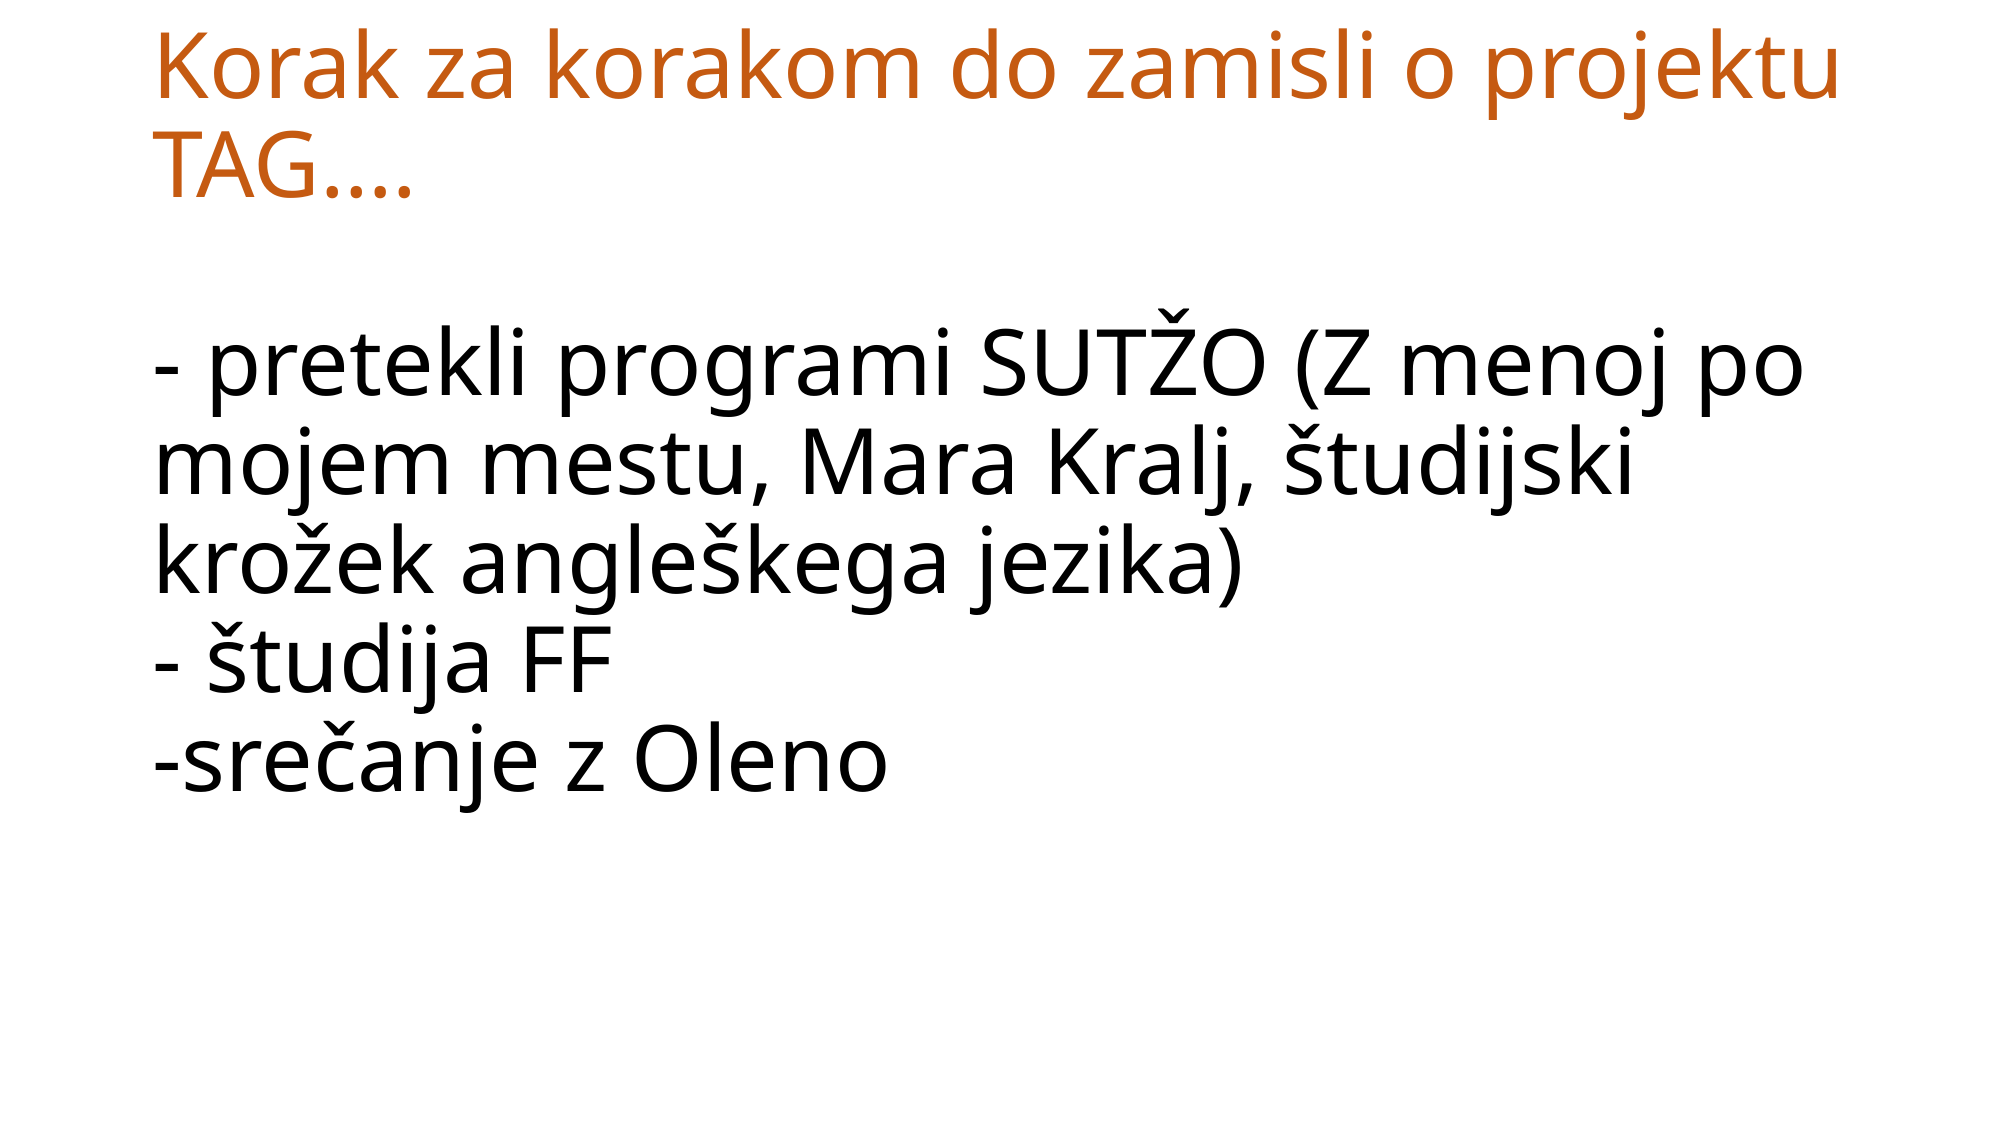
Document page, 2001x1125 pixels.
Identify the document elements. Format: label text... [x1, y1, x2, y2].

title Korak za korakom do zamisli o projektu TAG…. - pretekli programi SUTŽO (Z menoj po mojem mestu, Mara Kralj, študijski krožek angleškega jezika) - študija FF -srečanje z Oleno [137, 59, 1863, 881]
